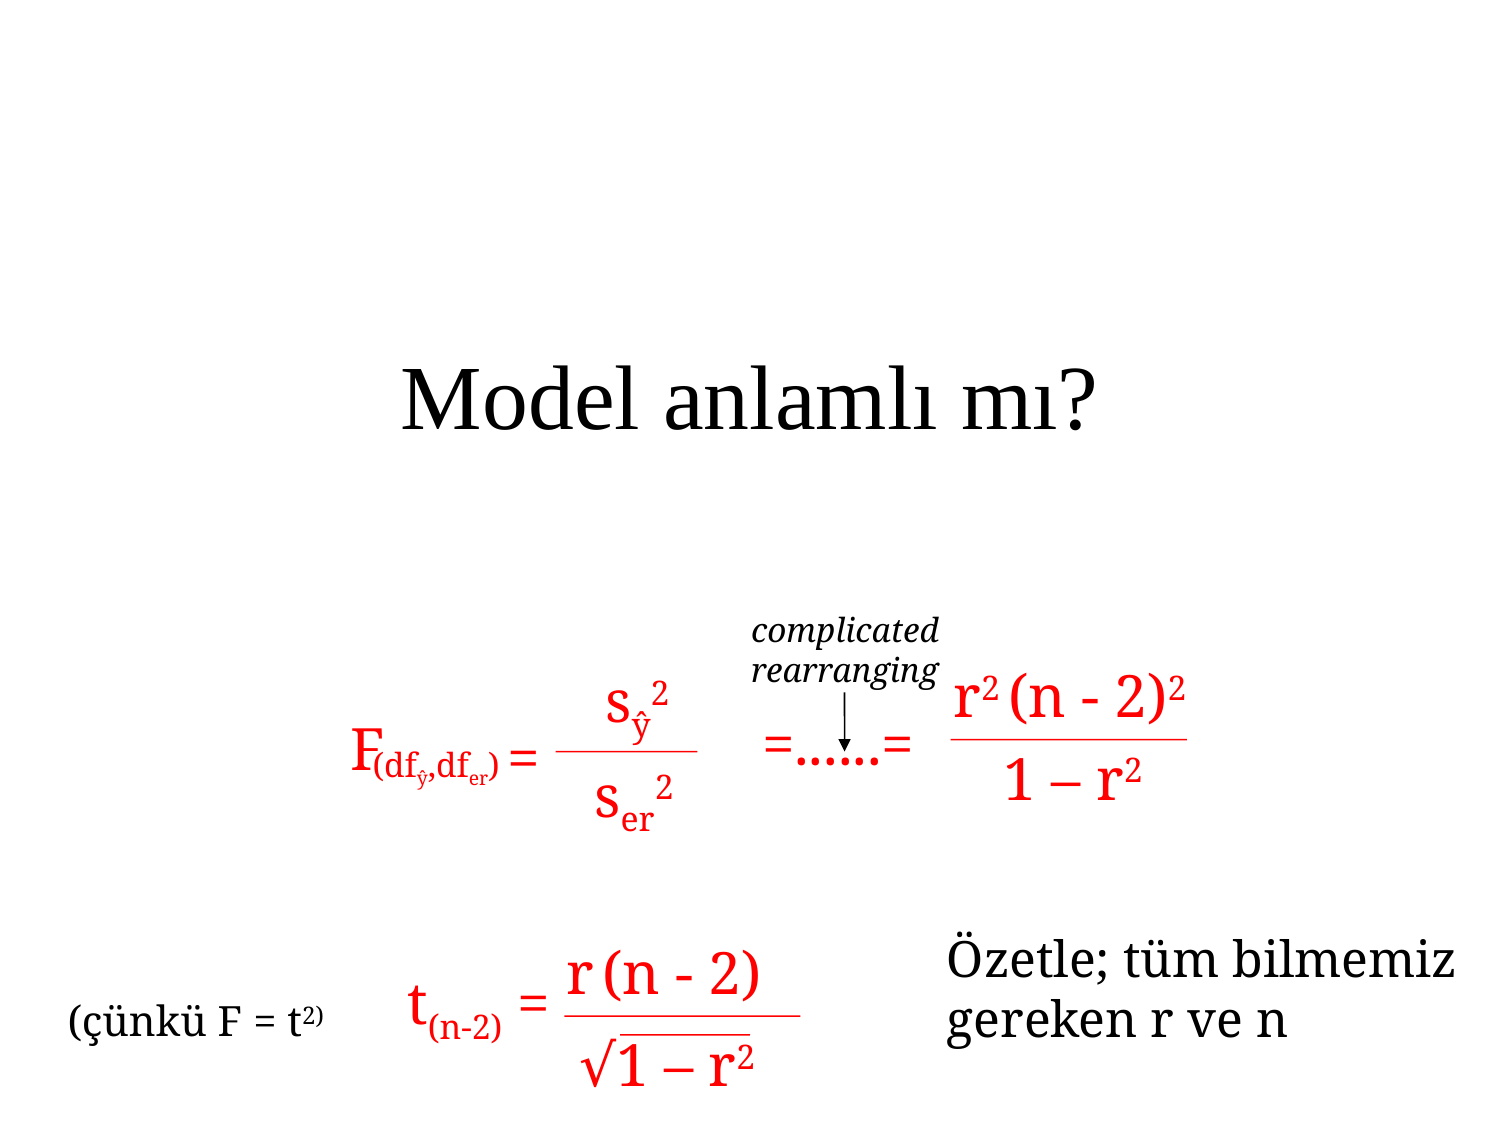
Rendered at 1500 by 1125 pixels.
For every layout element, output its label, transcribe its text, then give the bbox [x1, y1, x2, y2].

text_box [947, 651, 1193, 820]
text_box =......= [747, 699, 930, 784]
text_box (çünkü F = t2) [52, 987, 339, 1053]
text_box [336, 656, 698, 837]
text_box r (n - 2) [551, 928, 777, 1014]
text_box complicated rearranging [736, 601, 954, 697]
text_box t(n-2) = [392, 959, 566, 1054]
title Model anlamlı mı? [75, 305, 1425, 481]
text_box √1 – r2 [564, 1020, 770, 1106]
text_box Özetle; tüm bilmemiz gereken r ve n [932, 920, 1473, 1055]
text_box [838, 692, 851, 752]
